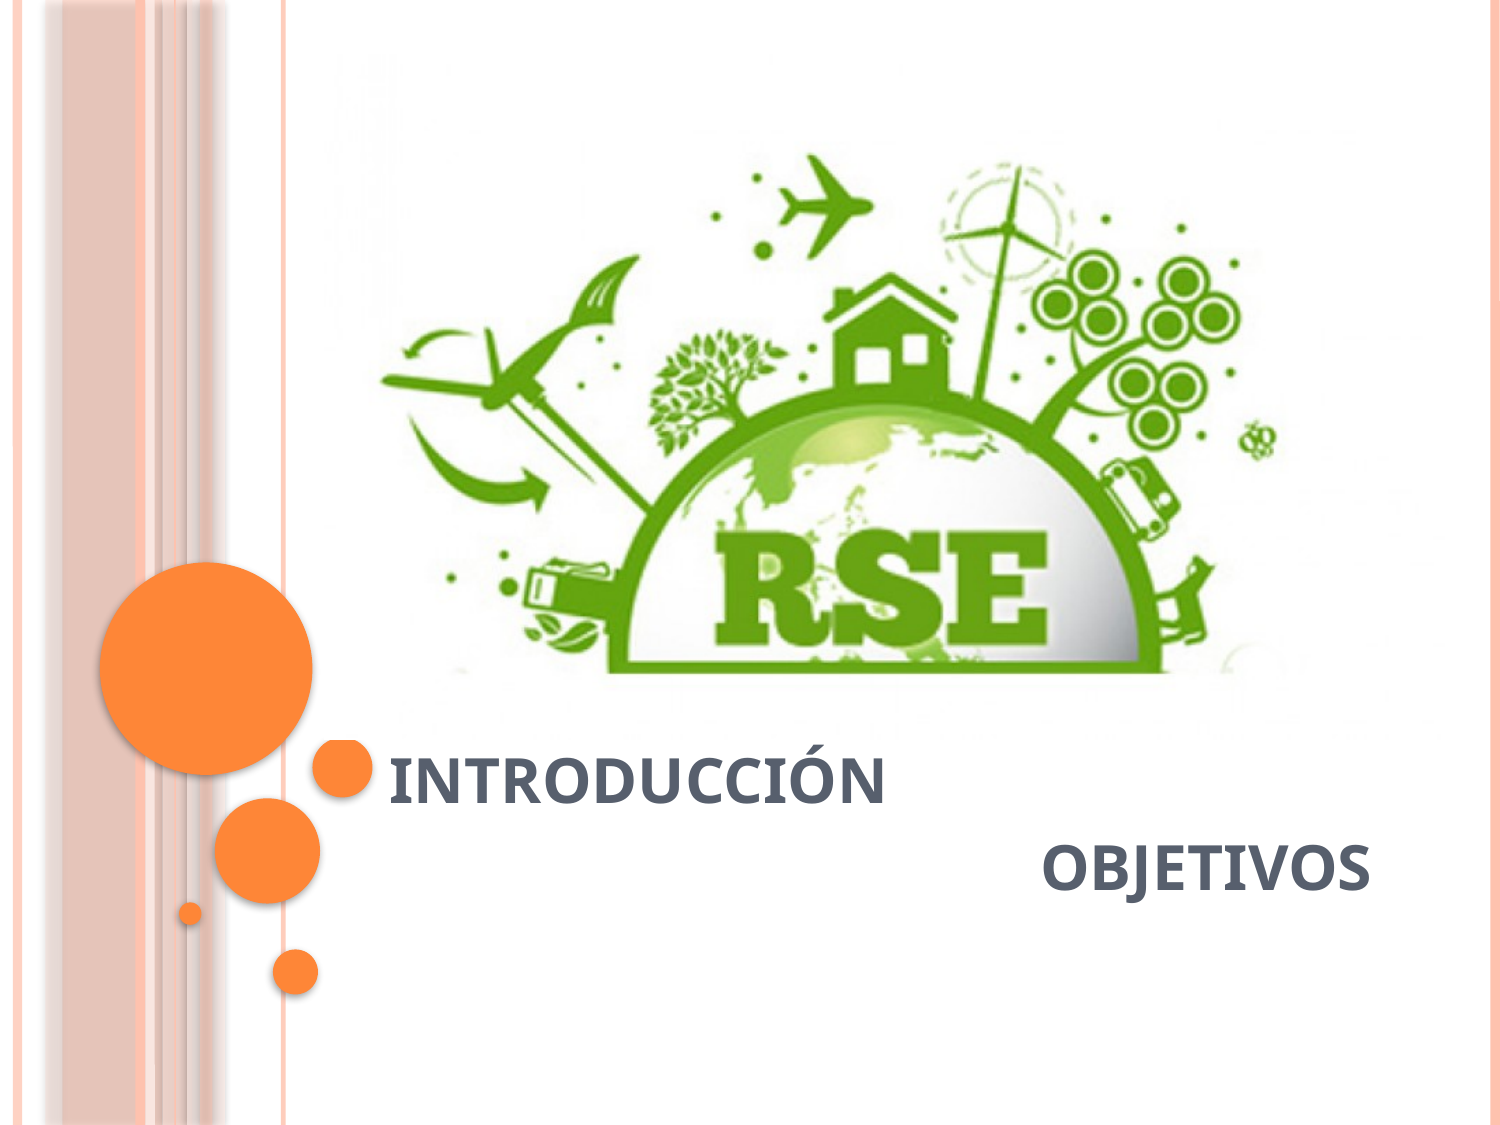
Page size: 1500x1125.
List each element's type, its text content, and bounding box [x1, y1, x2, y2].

picture [324, 54, 1446, 741]
subtitle OBJETIVOS [375, 820, 1388, 1046]
title introducción [375, 750, 1388, 820]
